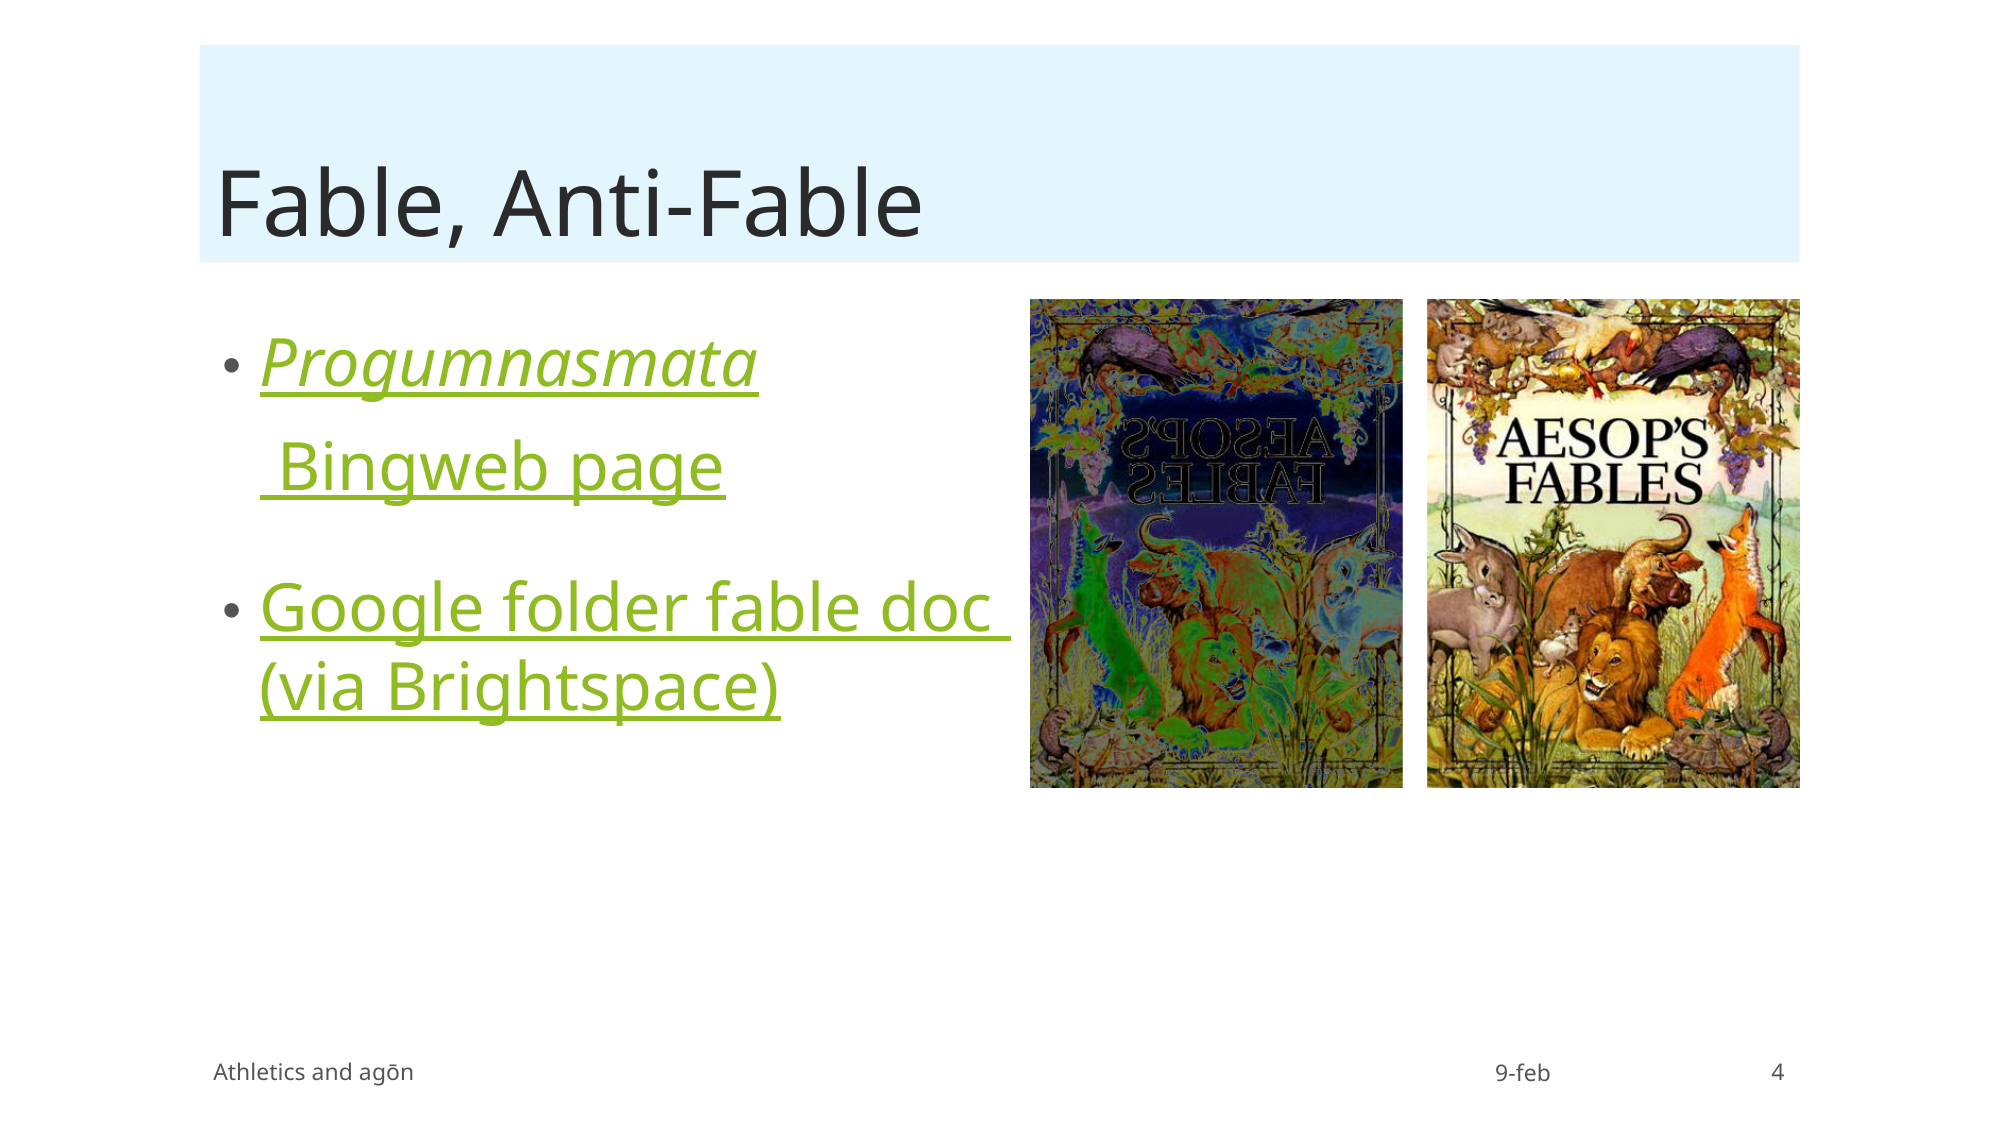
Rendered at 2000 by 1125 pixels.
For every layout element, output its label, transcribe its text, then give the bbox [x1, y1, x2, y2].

slide_number 4 [1612, 1057, 1800, 1088]
footer Athletics and agōn [198, 1057, 1288, 1088]
picture [1030, 299, 1800, 788]
title Fable, Anti-Fable [199, 45, 1800, 263]
list Progumnasmata Bingweb page Google folder fable doc (via Brightspace) [199, 299, 1031, 1013]
slide_number 9-feb [1337, 1057, 1567, 1088]
